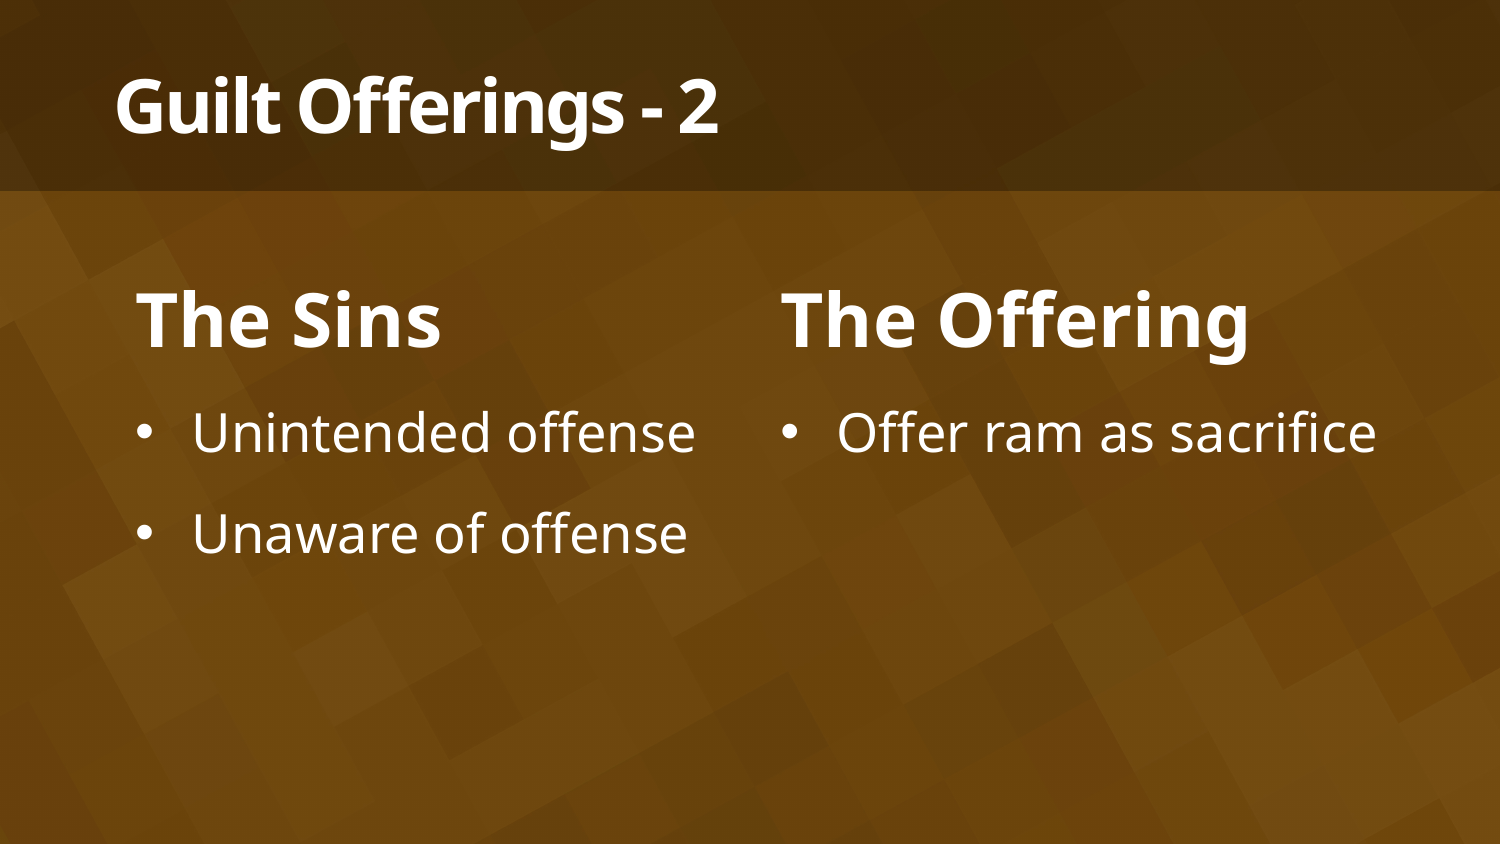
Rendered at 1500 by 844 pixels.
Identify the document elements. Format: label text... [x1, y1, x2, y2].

text_box The Offering Offer ram as sacrifice [765, 265, 1485, 844]
title Guilt Offerings - 2 [98, 33, 1397, 175]
picture [0, 0, 1500, 844]
list The Sins Unintended offense Unaware of offense [120, 265, 765, 844]
